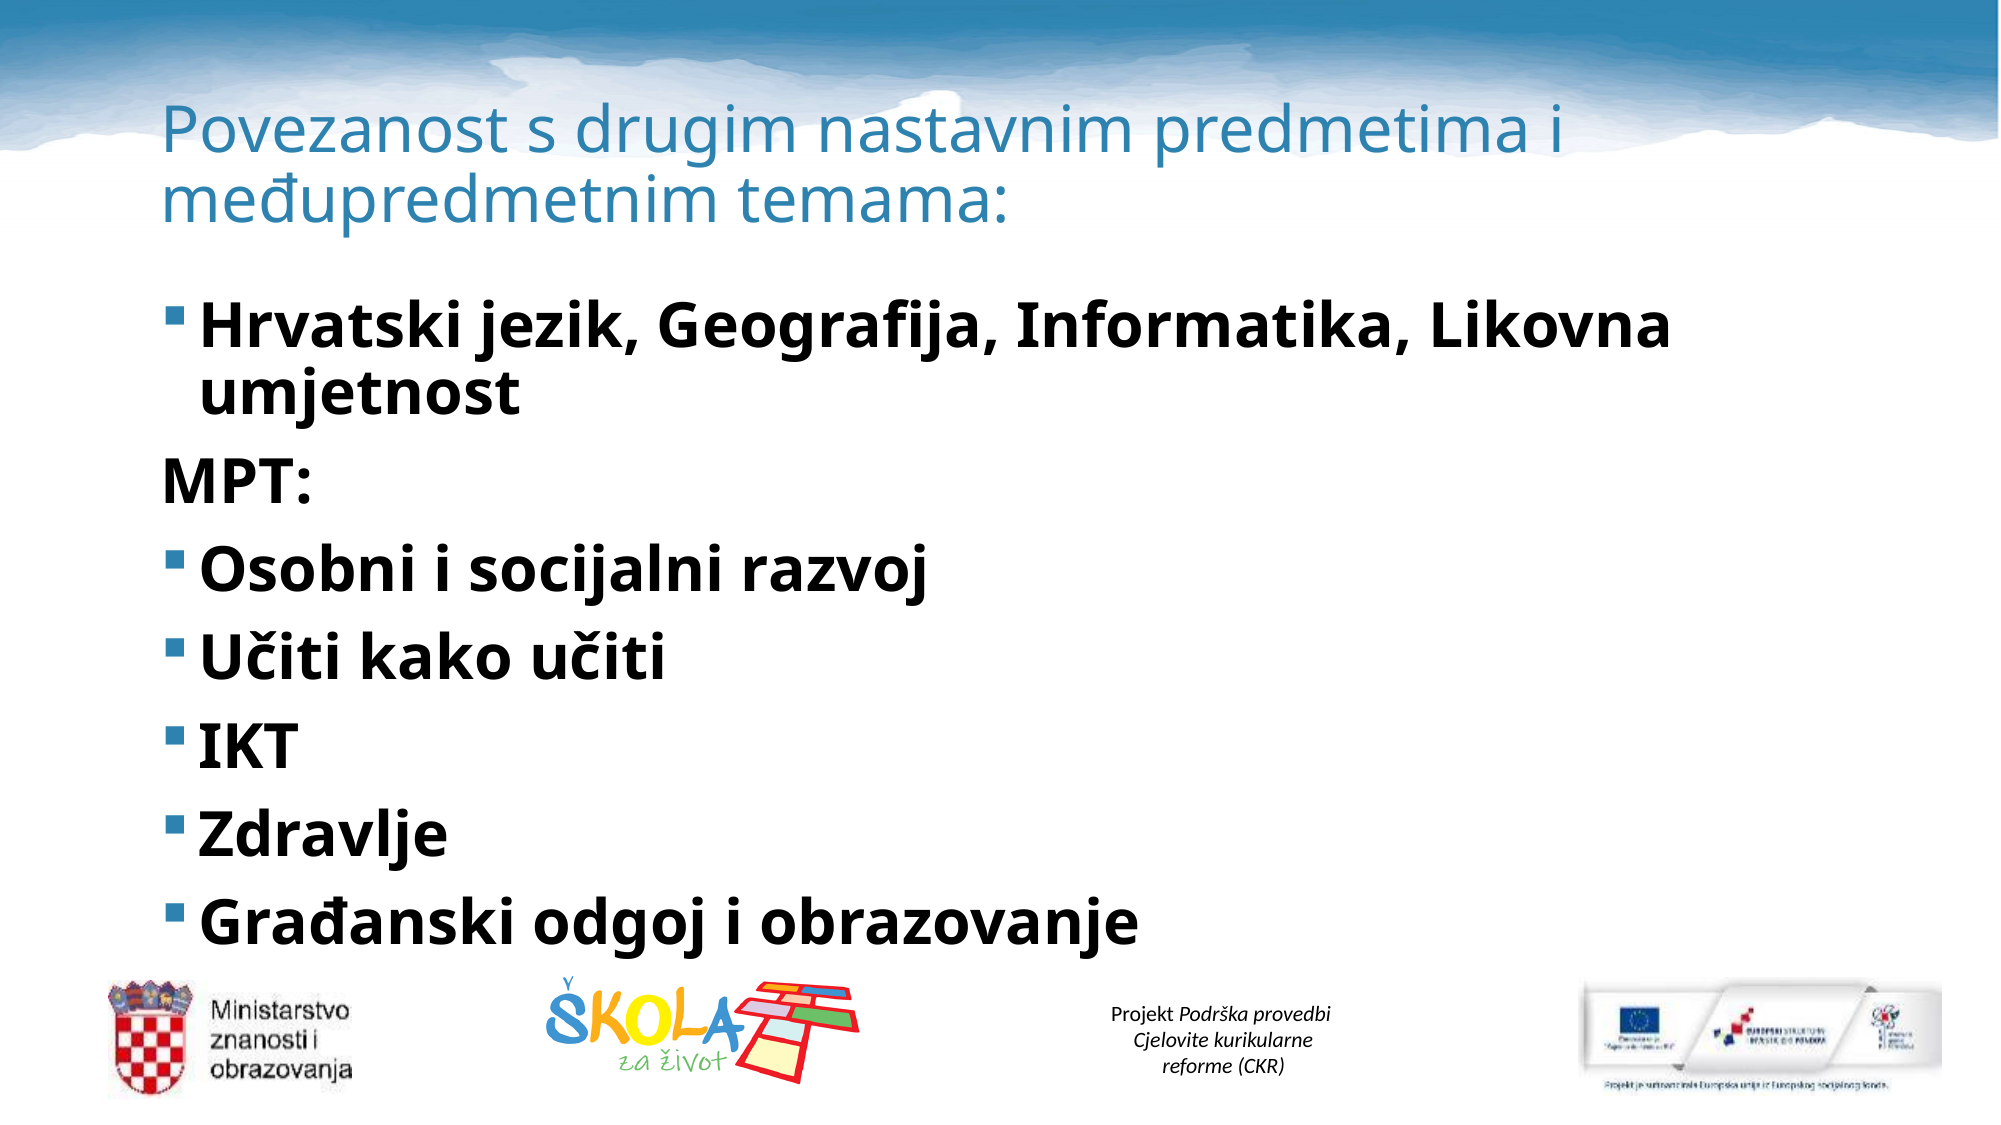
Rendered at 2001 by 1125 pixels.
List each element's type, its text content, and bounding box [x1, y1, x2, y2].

picture [108, 980, 352, 1099]
picture [536, 971, 864, 1089]
list Hrvatski jezik, Geografija, Informatika, Likovna umjetnost MPT: Osobni i socijalni razvoj Učiti kako učiti IKT Zdravlje Građanski odgoj i obrazovanje [145, 286, 1875, 971]
picture [1578, 977, 1942, 1096]
title Povezanost s drugim nastavnim predmetima i međupredmetnim temama: [145, 86, 1871, 246]
picture [0, 0, 2001, 232]
